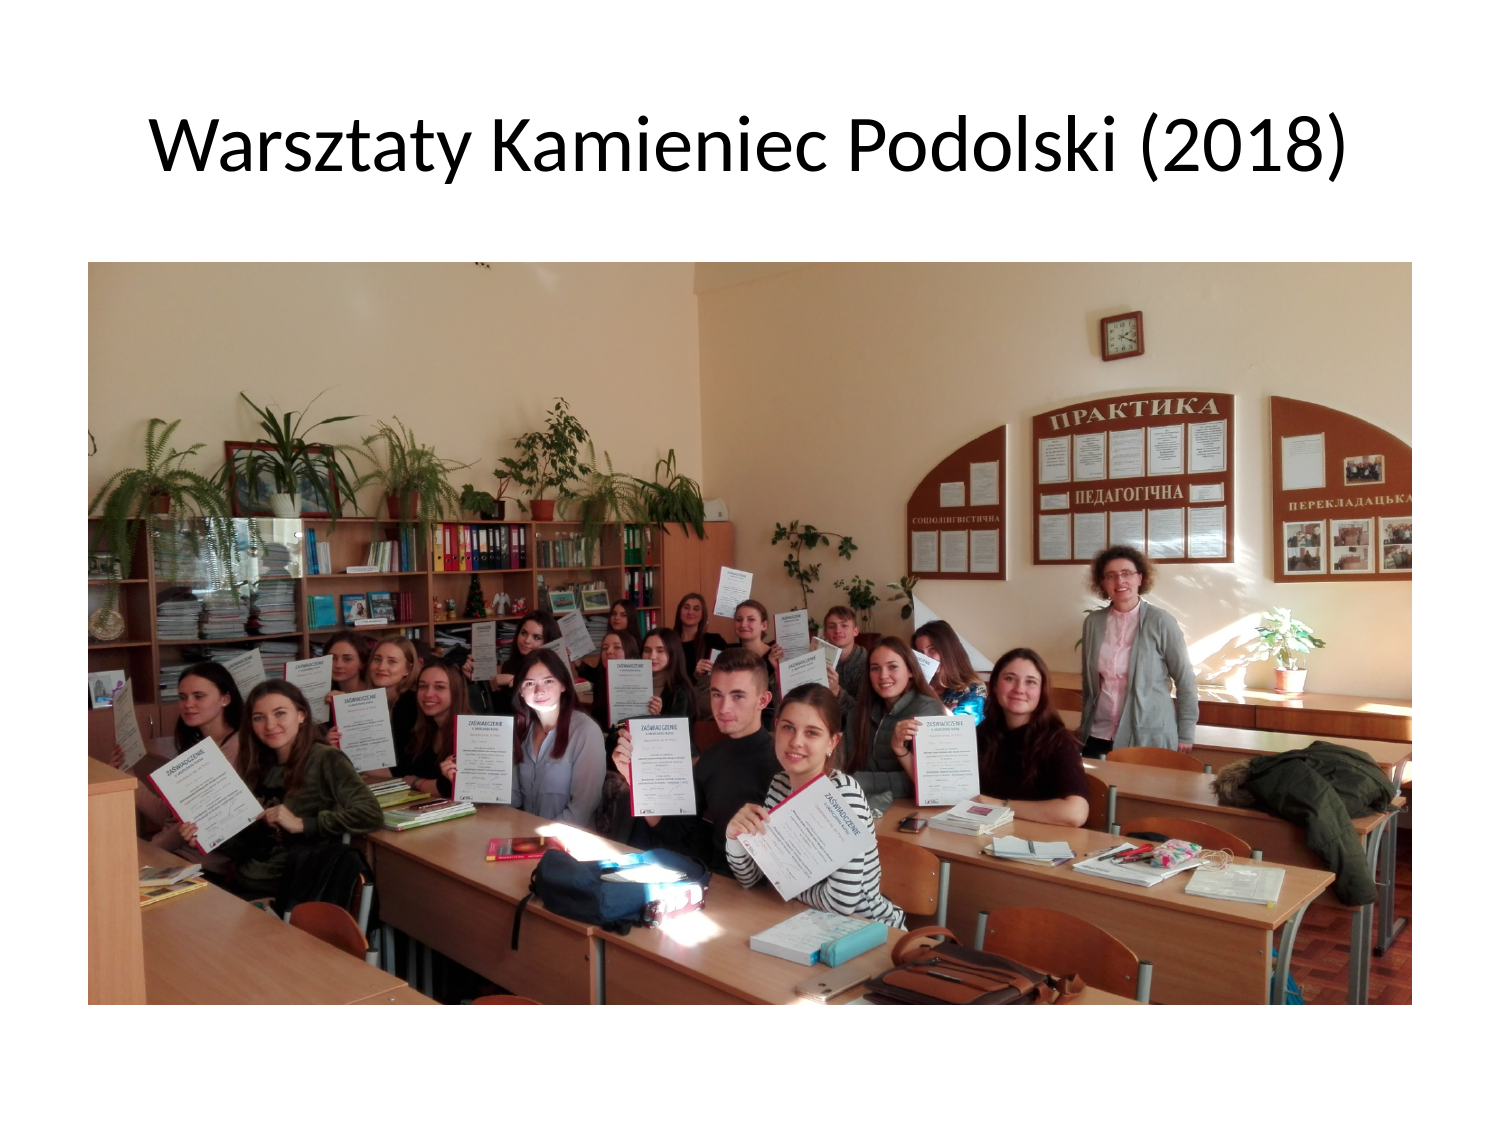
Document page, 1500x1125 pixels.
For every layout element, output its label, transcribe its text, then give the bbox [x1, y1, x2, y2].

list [88, 262, 1412, 1006]
title Warsztaty Kamieniec Podolski (2018) [75, 45, 1425, 233]
